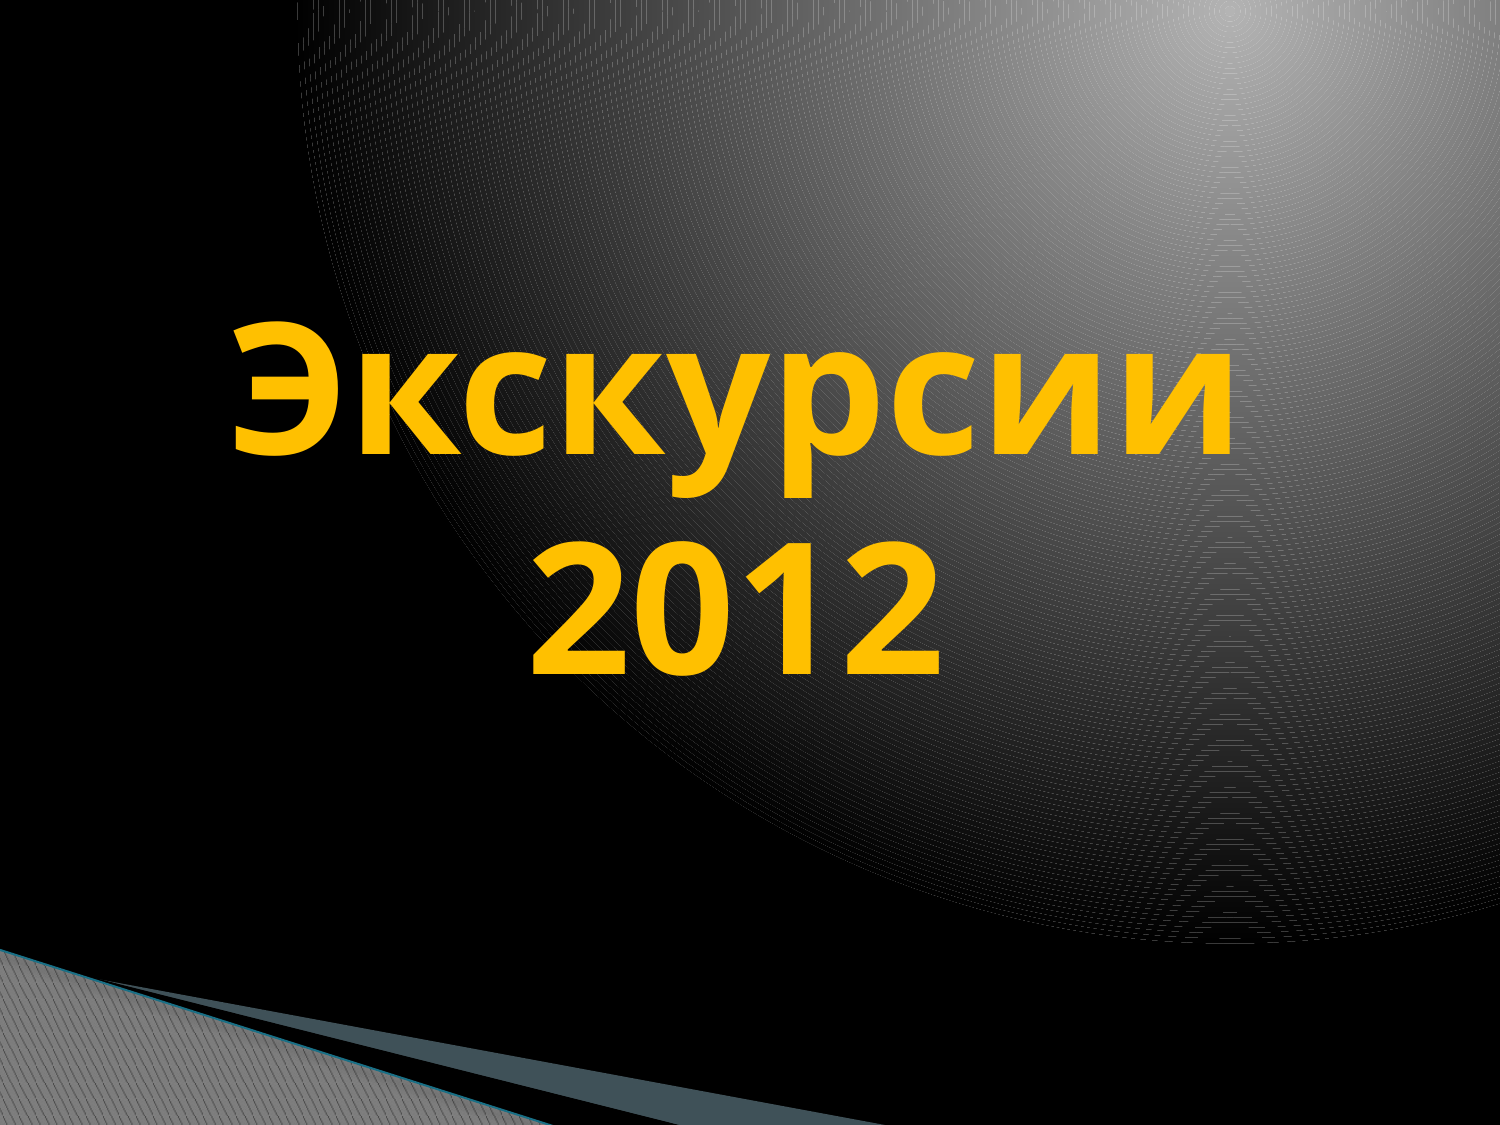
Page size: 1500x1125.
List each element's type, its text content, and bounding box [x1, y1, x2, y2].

title Экскурсии 2012 [46, 45, 1425, 938]
picture [0, 952, 543, 1125]
